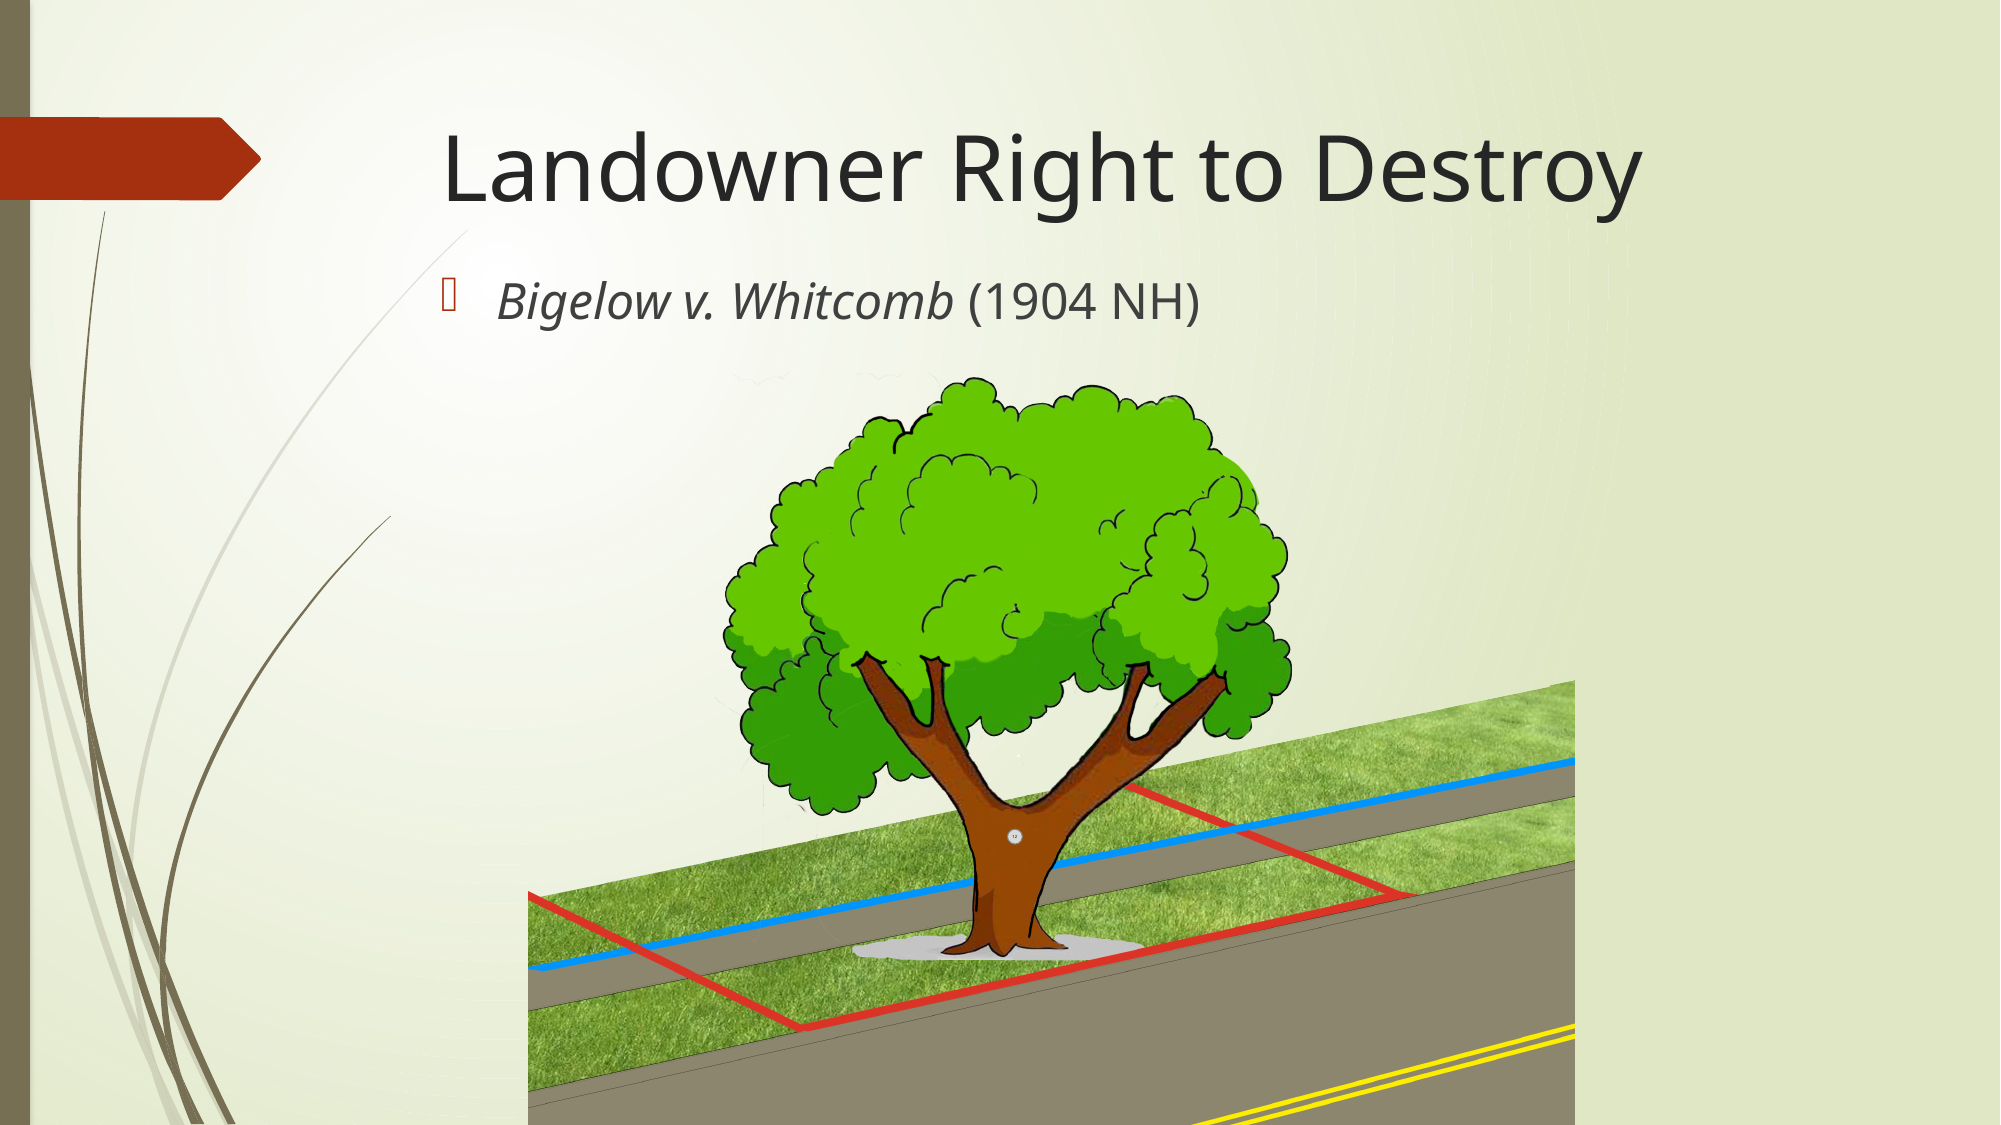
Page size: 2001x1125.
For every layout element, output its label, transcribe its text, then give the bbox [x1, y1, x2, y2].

text_box Bigelow v. Whitcomb (1904 NH) [425, 262, 1491, 813]
title Landowner Right to Destroy [425, 102, 1888, 313]
picture [527, 357, 1575, 1125]
